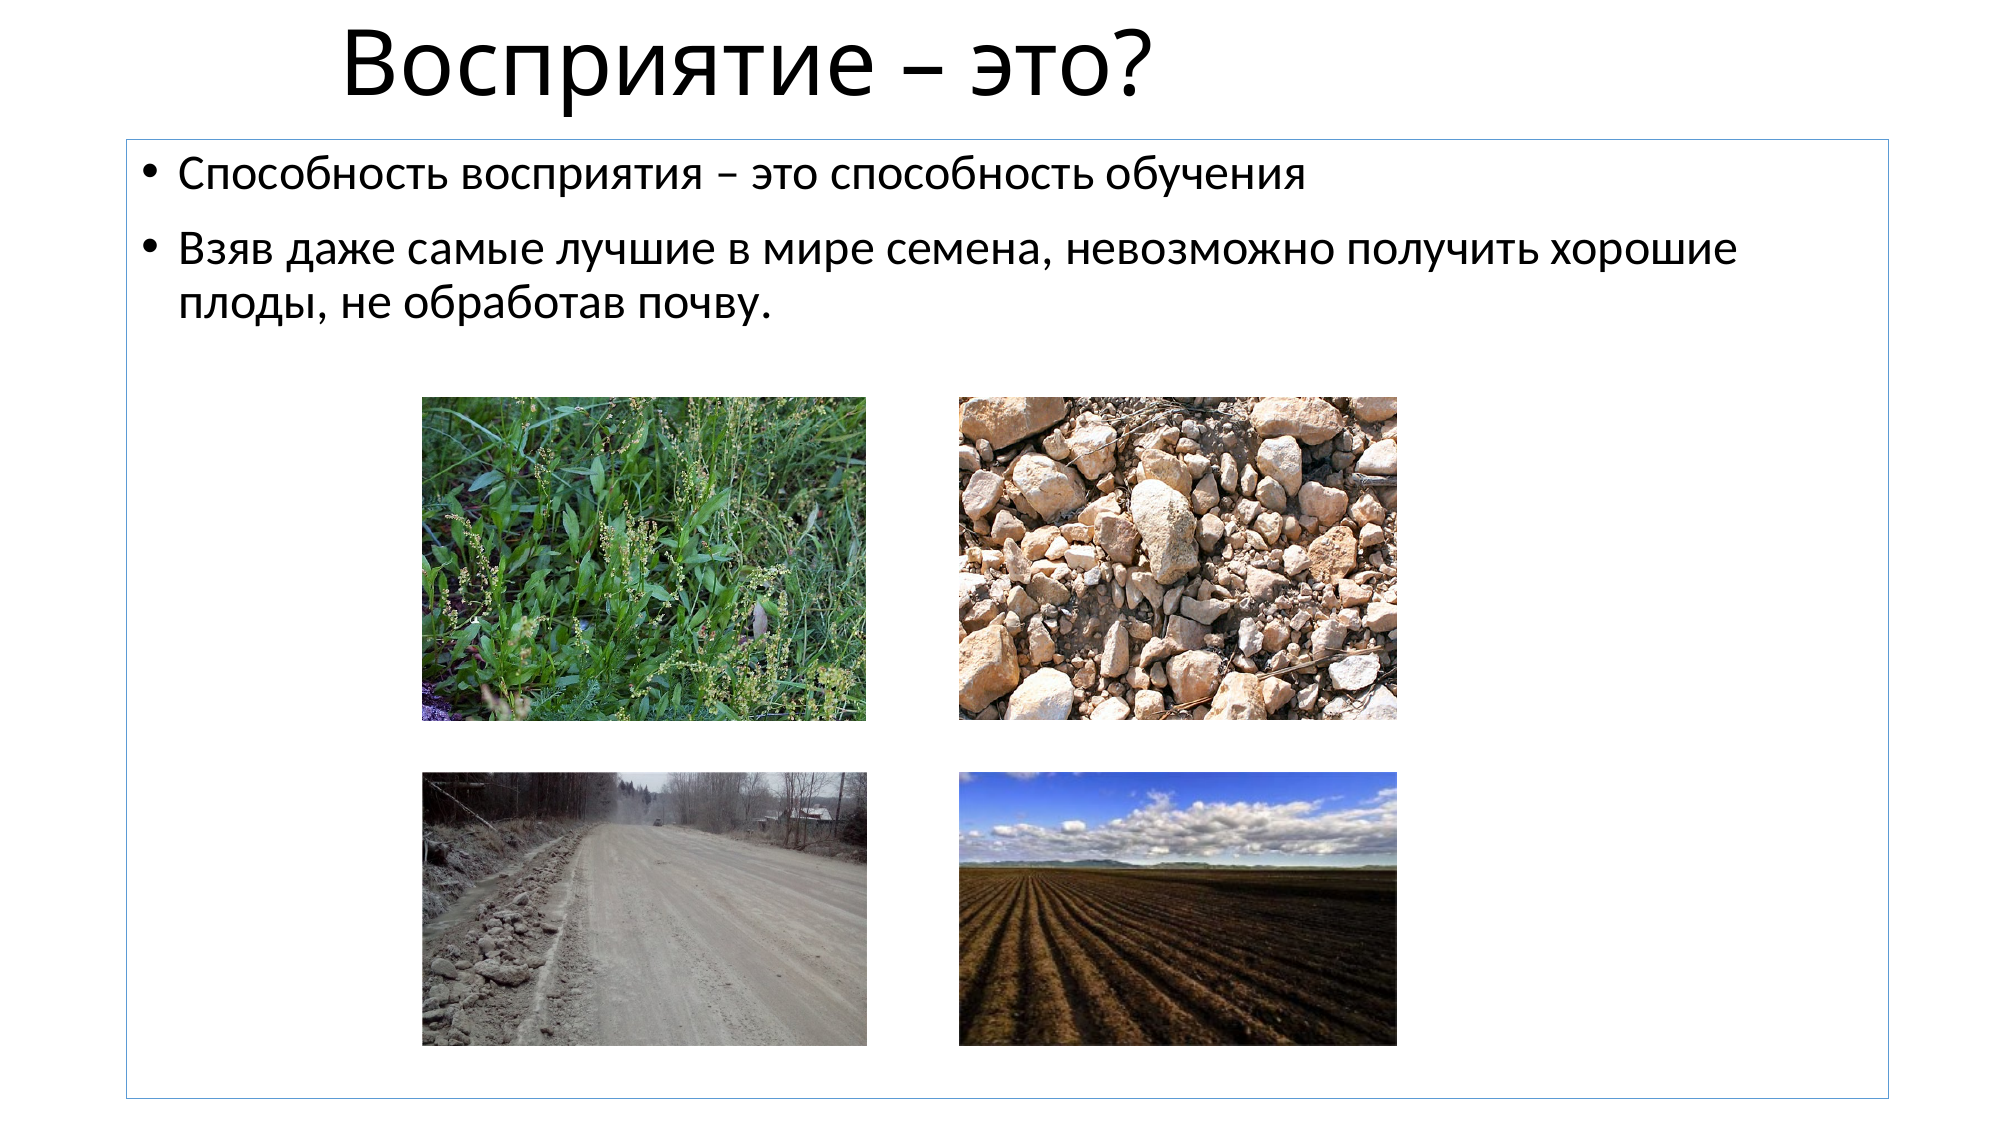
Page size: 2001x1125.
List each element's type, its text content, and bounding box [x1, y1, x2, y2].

picture [422, 772, 867, 1046]
title Восприятие – это? [324, 0, 1675, 139]
list Способность восприятия – это способность обучения Взяв даже самые лучшие в мире семена, невозможно получить хорошие плоды, не обработав почву. [126, 139, 1889, 1099]
picture [422, 397, 866, 721]
picture [959, 397, 1397, 720]
picture [959, 772, 1397, 1046]
